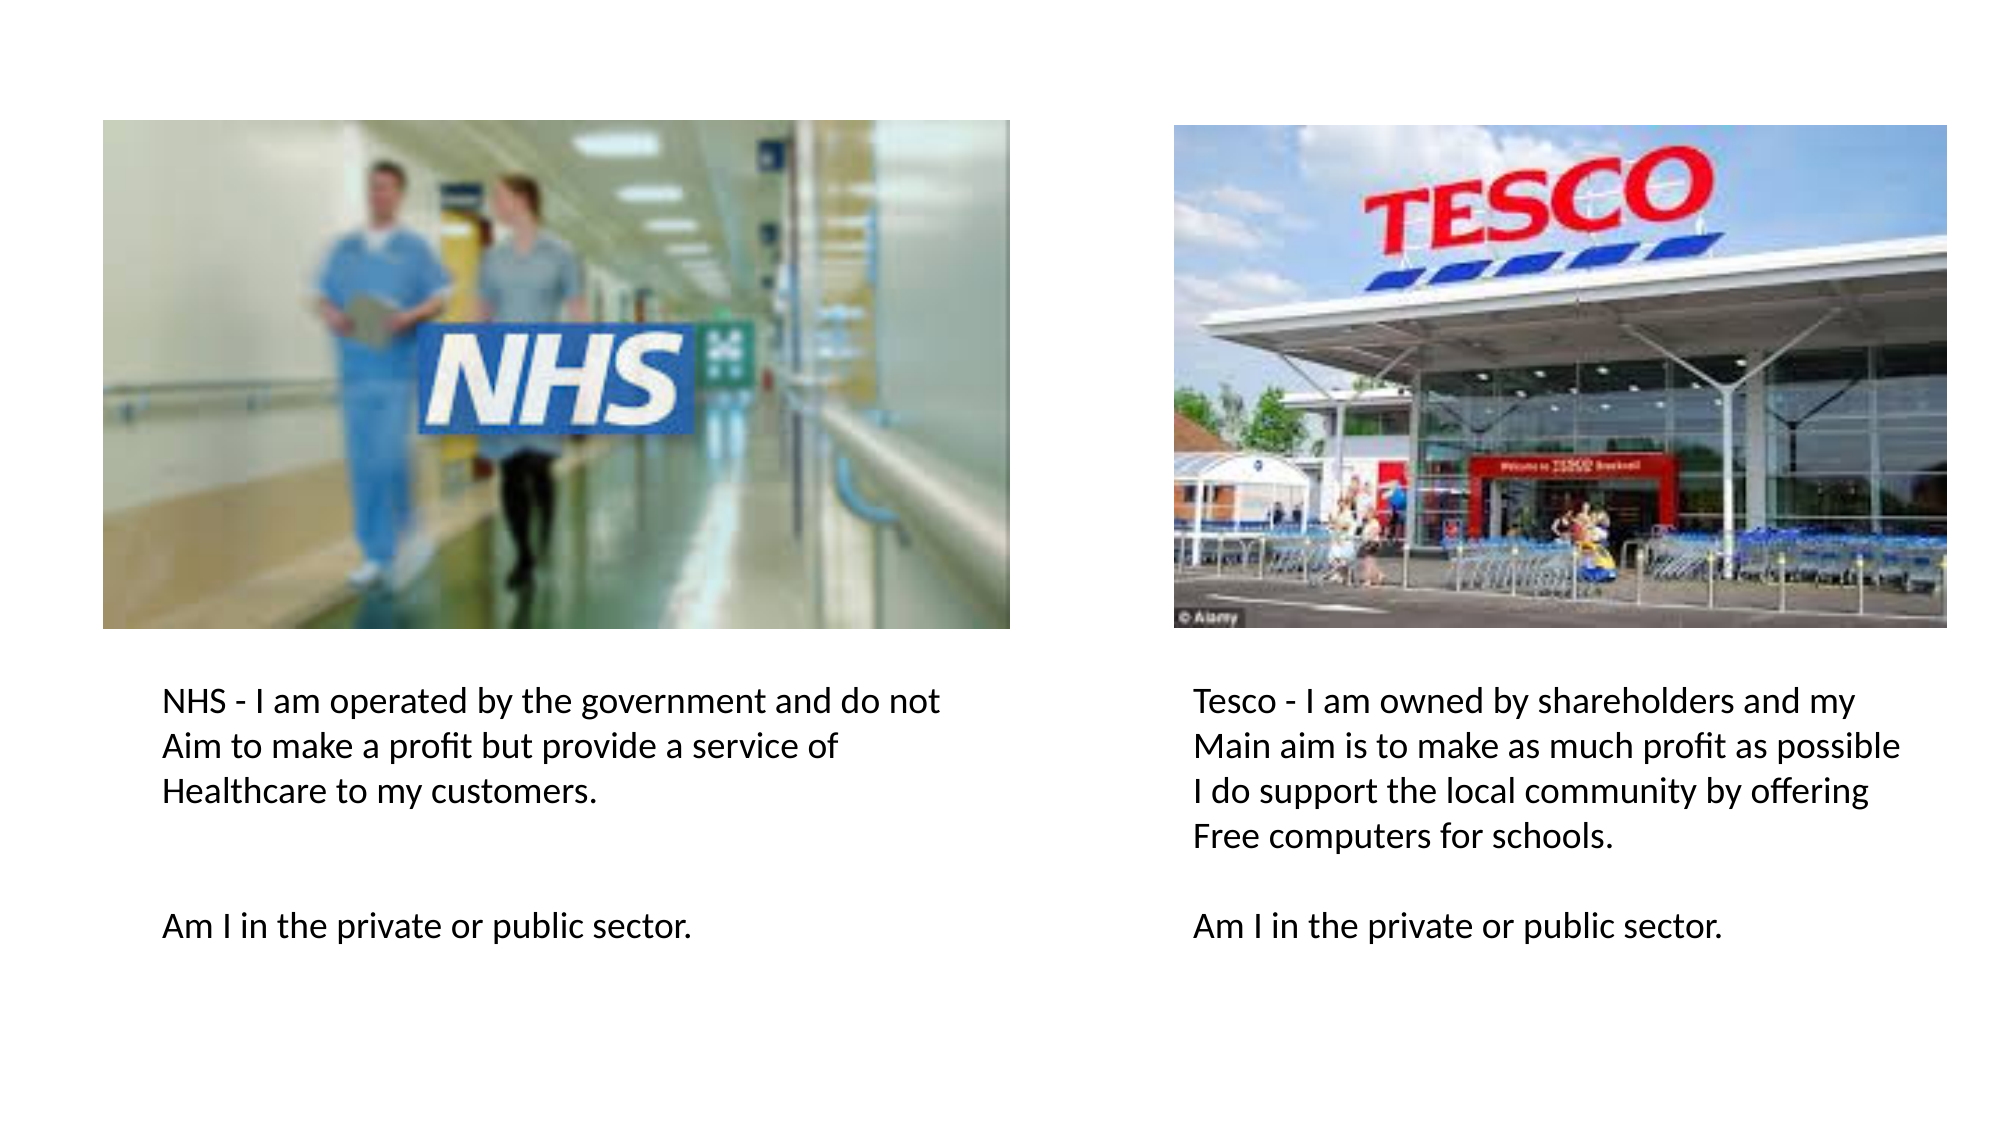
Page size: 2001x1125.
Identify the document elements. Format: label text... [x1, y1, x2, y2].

text_box NHS - I am operated by the government and do not Aim to make a profit but provide a service of Healthcare to my customers. Am I in the private or public sector. [147, 668, 965, 954]
text_box Tesco - I am owned by shareholders and my Main aim is to make as much profit as possible I do support the local community by offering Free computers for schools. Am I in the private or public sector. [1178, 668, 1926, 954]
picture [1174, 125, 1947, 629]
picture [103, 120, 1010, 629]
